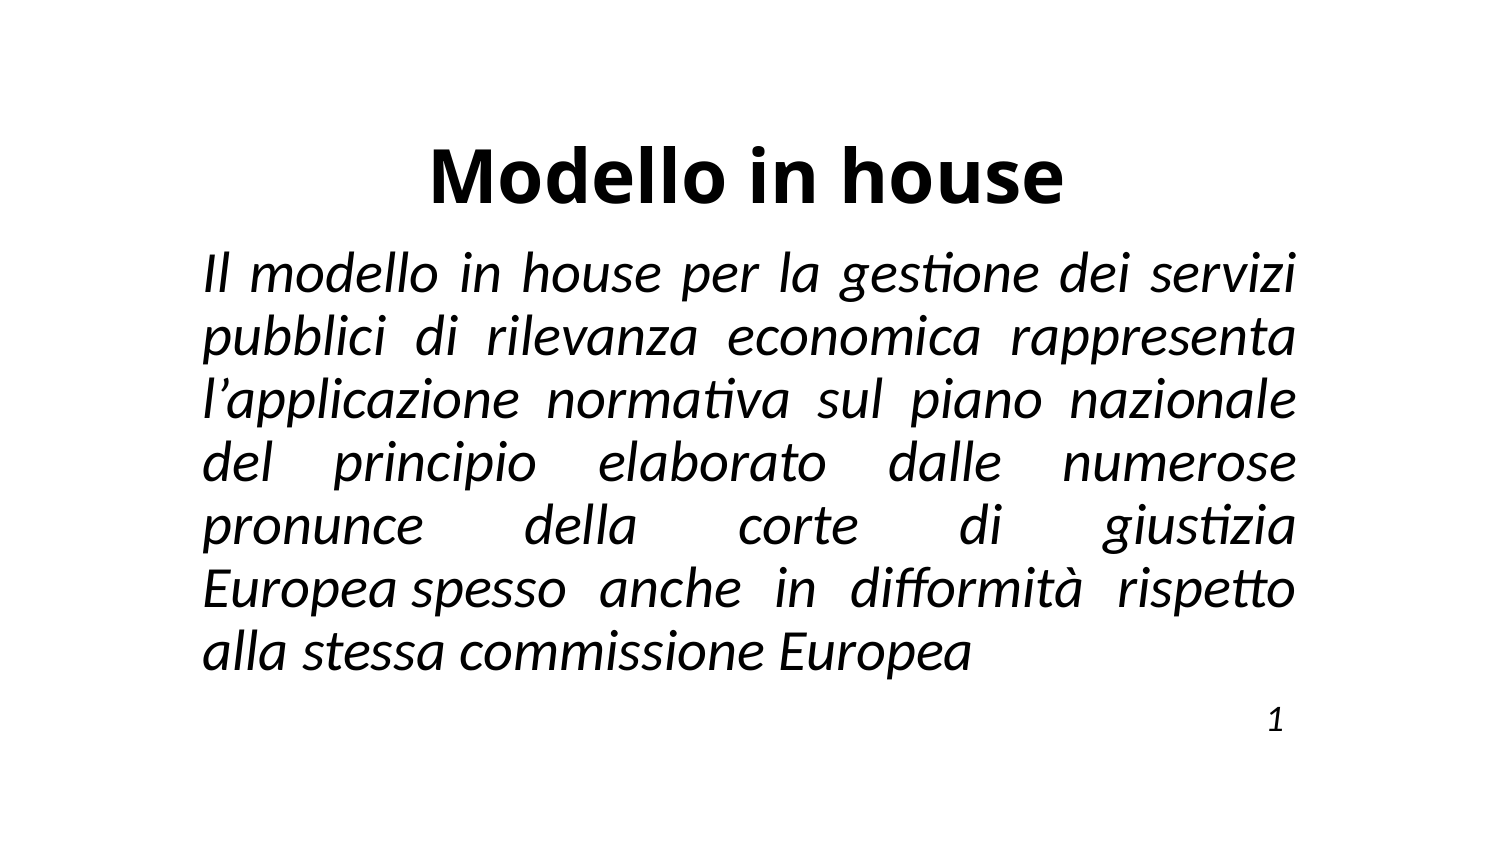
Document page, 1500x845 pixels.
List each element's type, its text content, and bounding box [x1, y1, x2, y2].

title Modello in house [187, 52, 1313, 227]
subtitle Il modello in house per la gestione dei servizi pubblici di rilevanza economica rappresenta l’applicazione normativa sul piano nazionale del principio elaborato dalle numerose pronunce della corte di giustizia Europea spesso anche in difformità rispetto alla stessa commissione Europea 1 [187, 234, 1313, 776]
